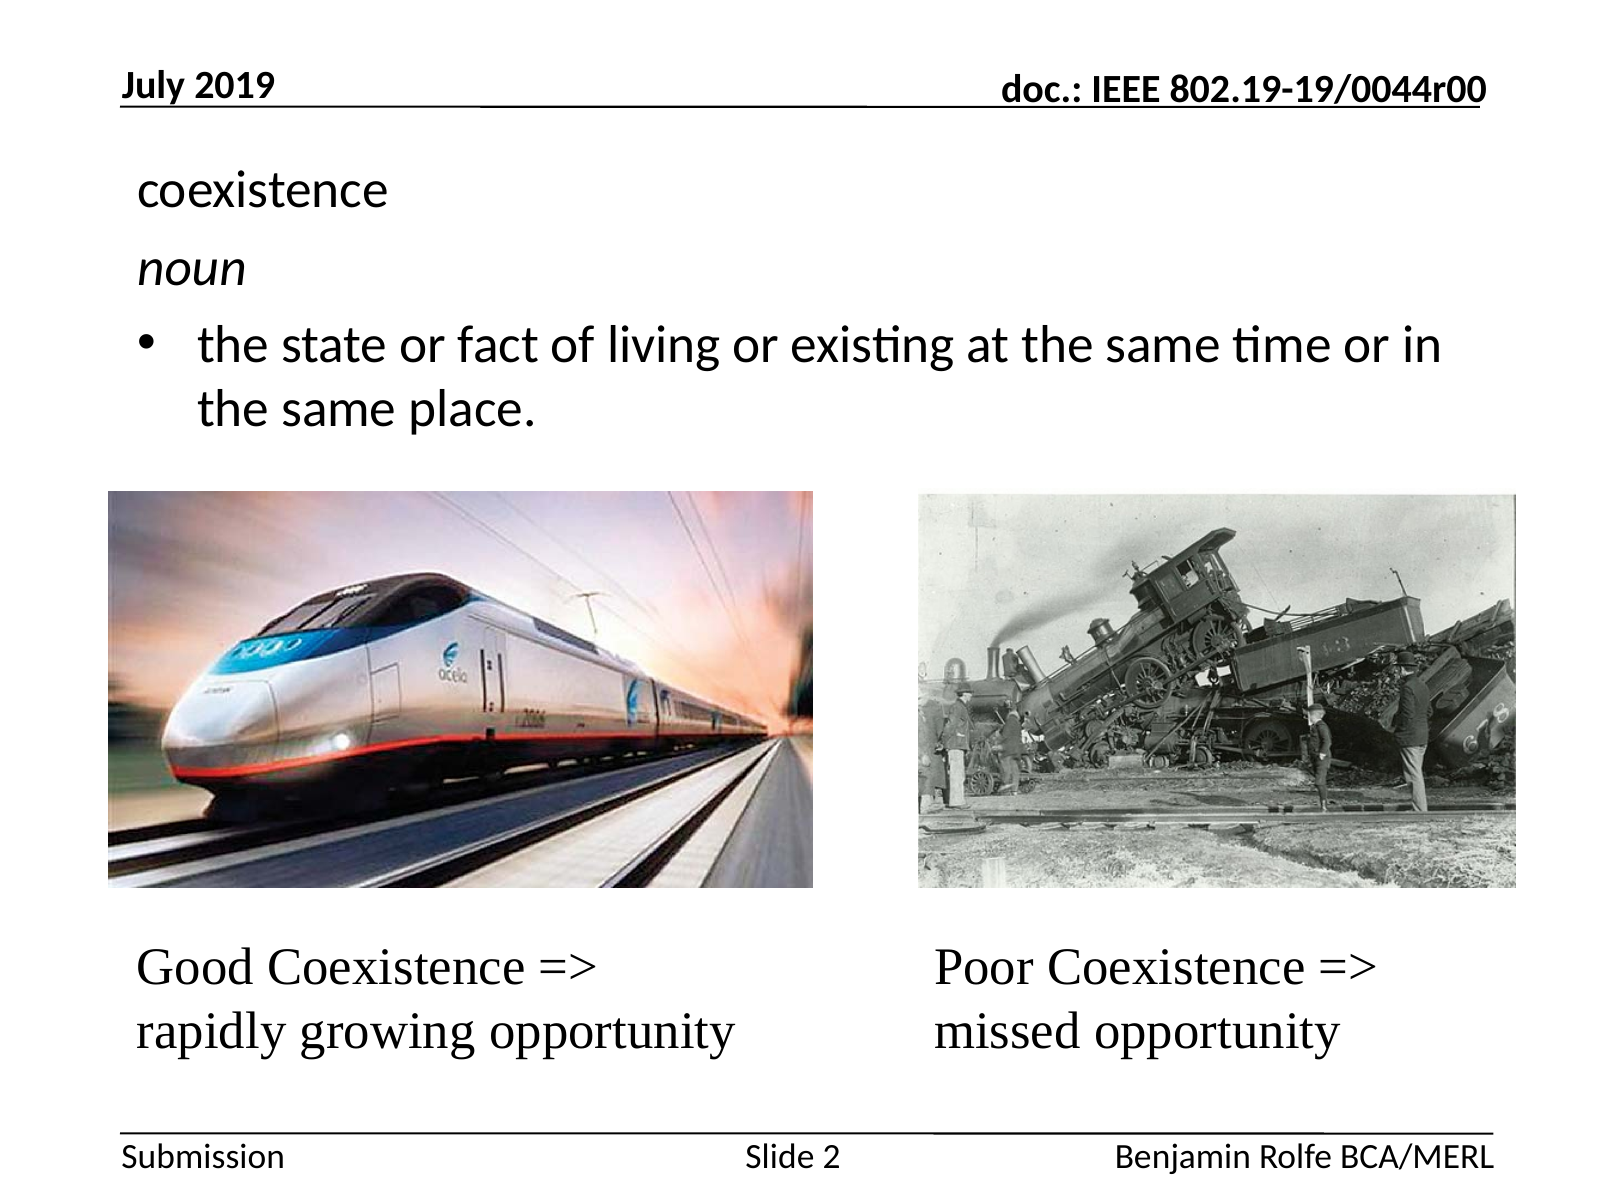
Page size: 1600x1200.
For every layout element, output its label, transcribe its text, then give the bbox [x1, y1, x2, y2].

slide_number Slide 2 [733, 1132, 854, 1197]
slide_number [121, 58, 451, 107]
picture [918, 488, 1516, 888]
text_box Good Coexistence => rapidly growing opportunity [121, 924, 763, 1067]
list coexistence noun the state or fact of living or existing at the same time or in the same place. [121, 146, 1482, 489]
text_box Poor Coexistence => missed opportunity [919, 924, 1560, 1067]
footer Benjamin Rolfe BCA/MERL [937, 1132, 1495, 1174]
picture [107, 491, 813, 888]
